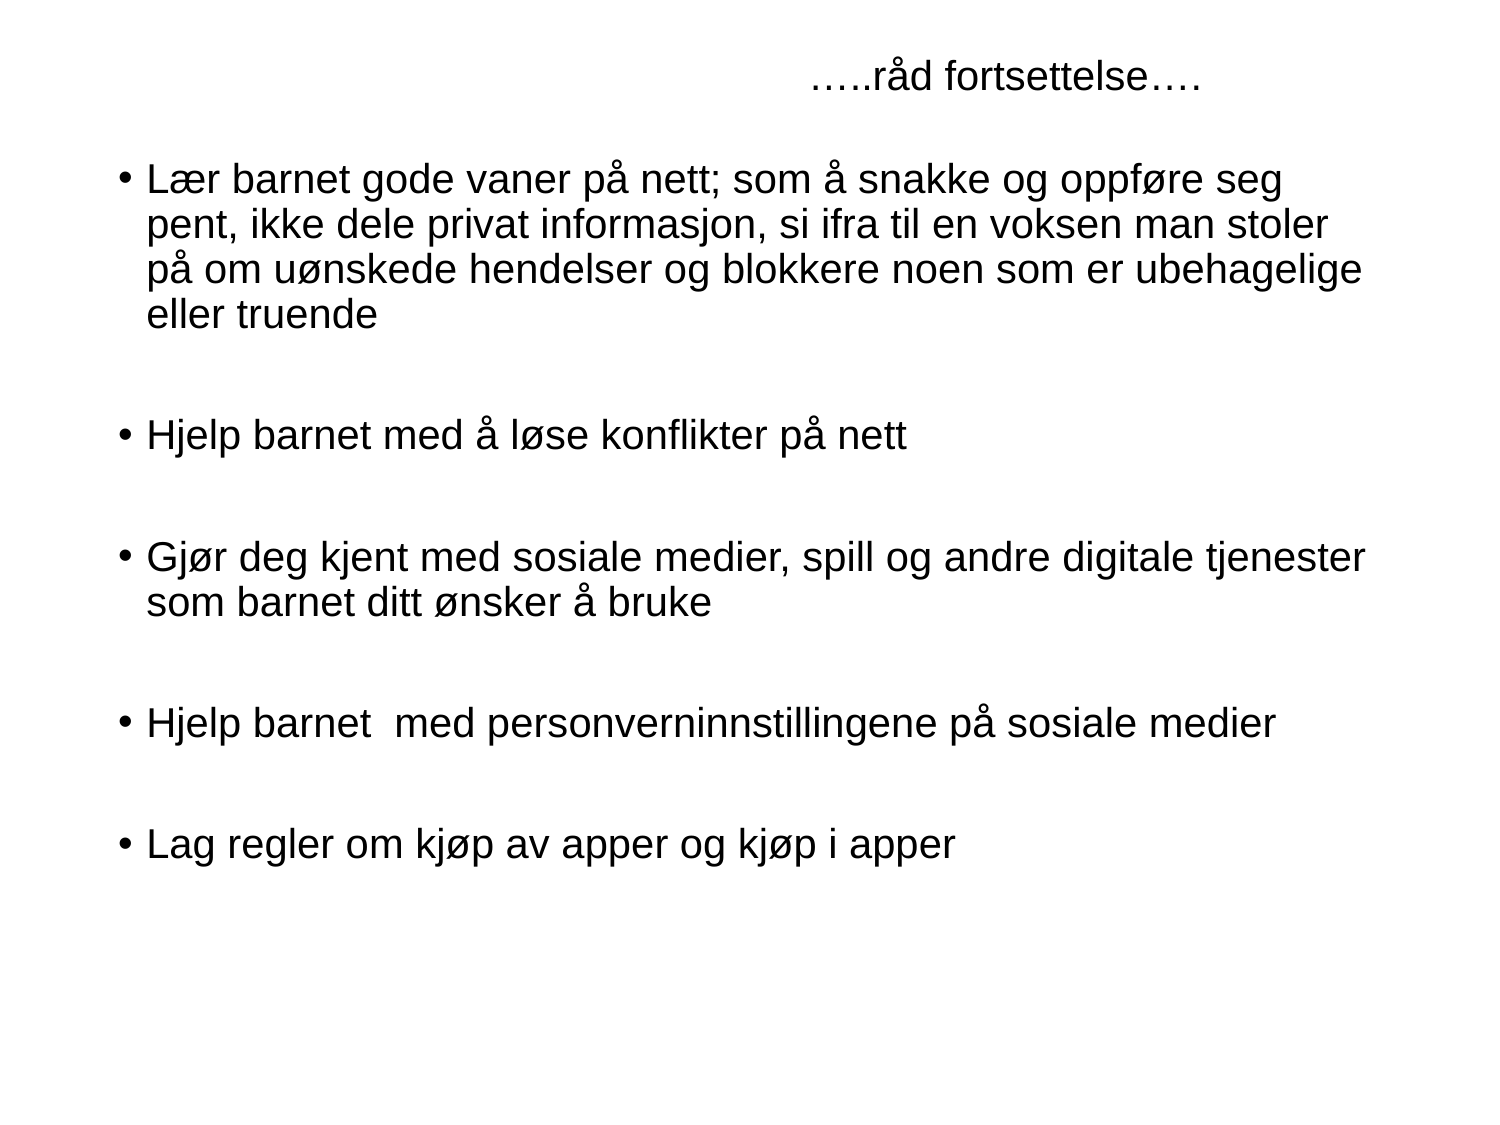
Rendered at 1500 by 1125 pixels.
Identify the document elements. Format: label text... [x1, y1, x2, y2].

list Lær barnet gode vaner på nett; som å snakke og oppføre seg pent, ikke dele privat informasjon, si ifra til en voksen man stoler på om uønskede hendelser og blokkere noen som er ubehagelige eller truende Hjelp barnet med å løse konflikter på nett Gjør deg kjent med sosiale medier, spill og andre digitale tjenester som barnet ditt ønsker å bruke Hjelp barnet med personverninnstillingene på sosiale medier Lag regler om kjøp av apper og kjøp i apper [103, 149, 1397, 936]
title …..råd fortsettelse…. [103, 59, 1397, 95]
